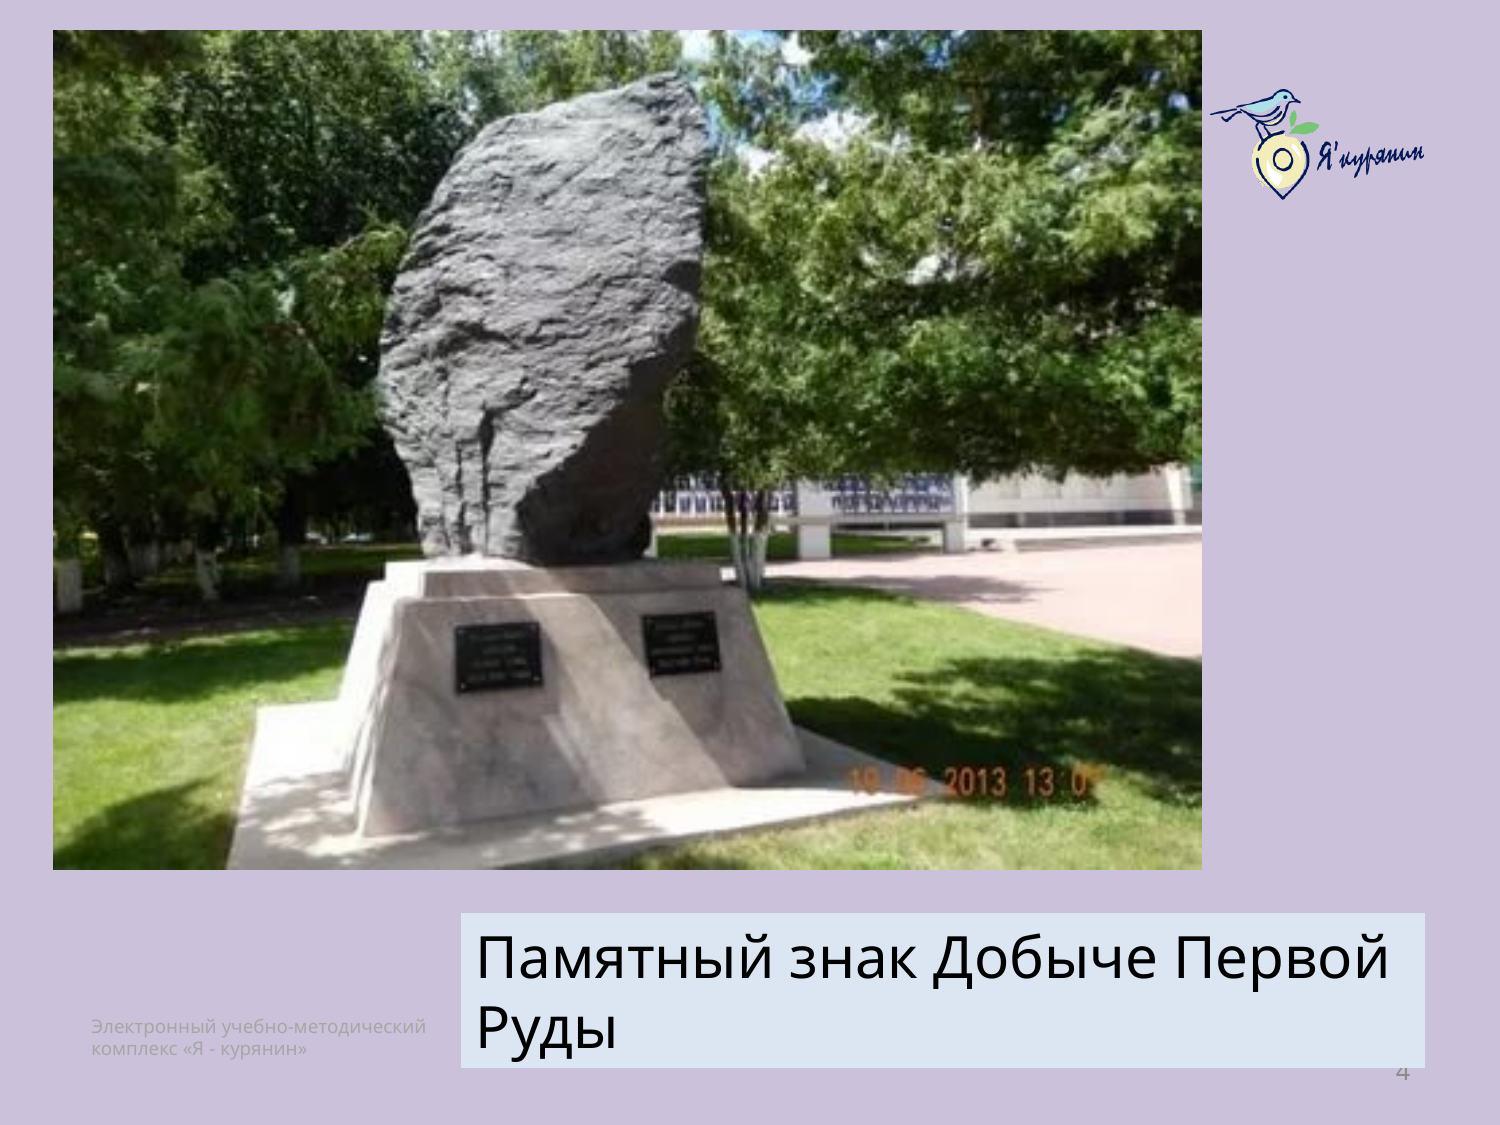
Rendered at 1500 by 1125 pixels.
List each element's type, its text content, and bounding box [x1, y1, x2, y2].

picture [52, 30, 1202, 870]
slide_number 4 [1074, 1068, 1425, 1103]
text_box Памятный знак Добыче Первой Руды [461, 913, 1425, 1068]
picture [1210, 89, 1424, 200]
